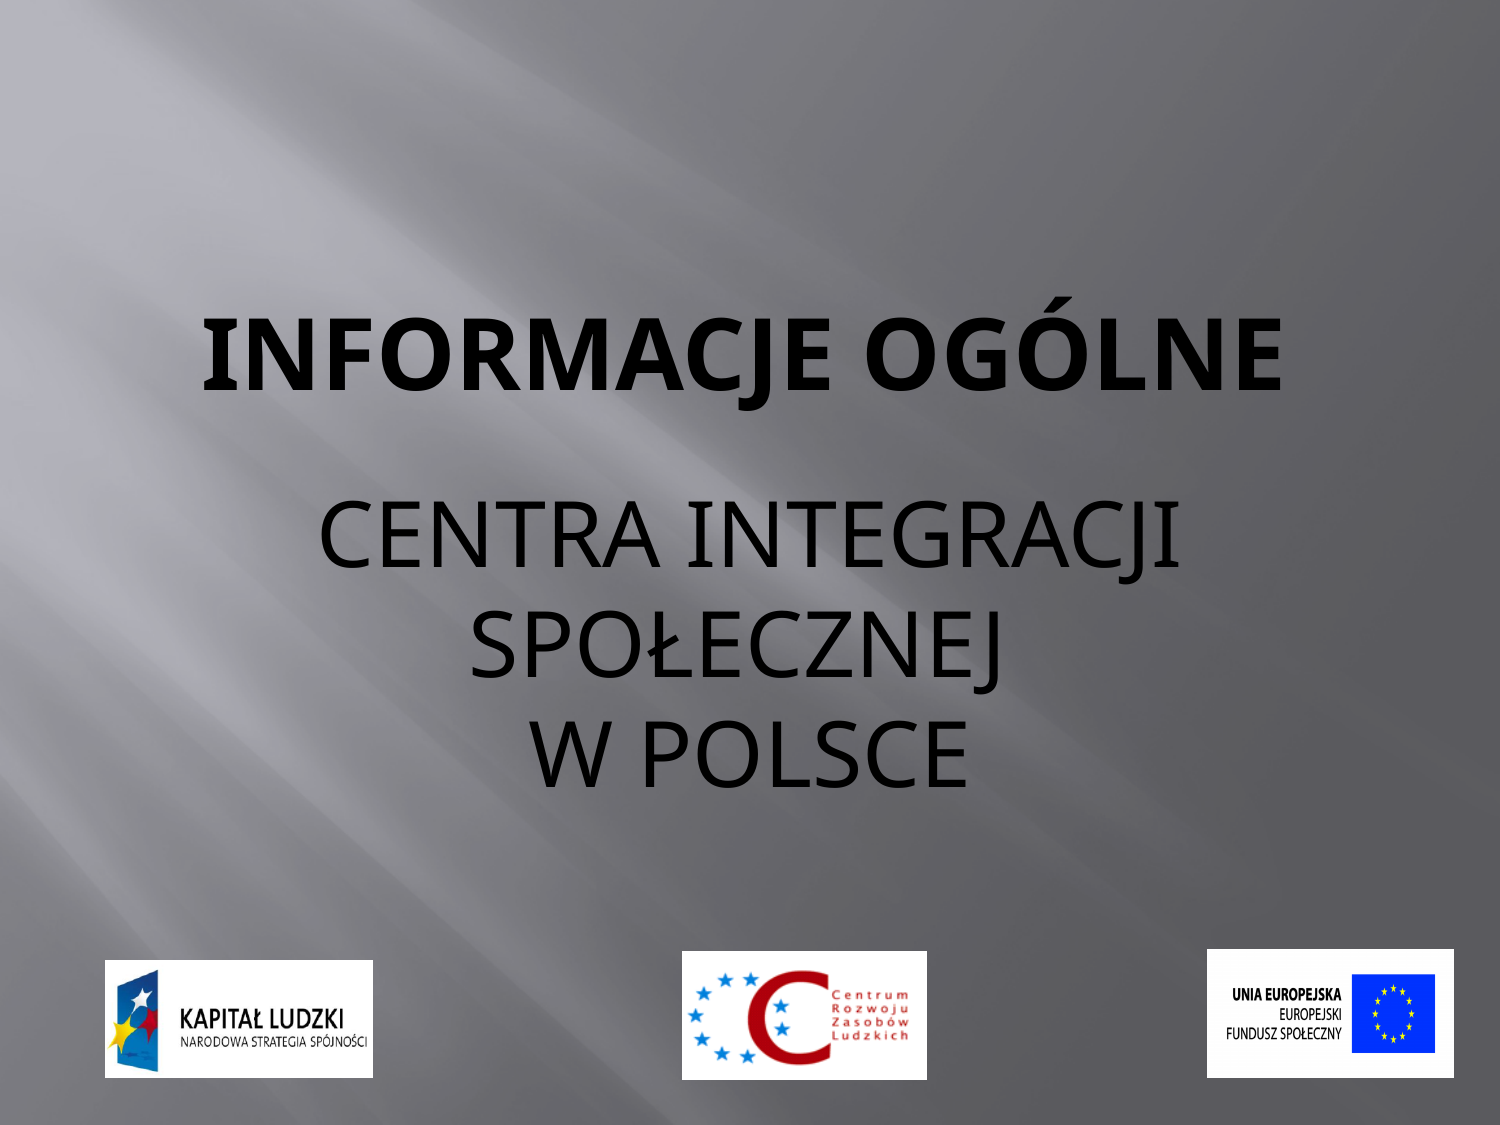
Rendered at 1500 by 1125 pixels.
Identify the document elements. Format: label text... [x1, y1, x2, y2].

title INFORMACJE OGÓLNE [69, 175, 1420, 411]
subtitle CENTRA INTEGRACJI SPOŁECZNEJ W POLSCE [225, 468, 1275, 834]
picture [1206, 948, 1454, 1079]
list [679, 948, 930, 1083]
picture [105, 960, 374, 1079]
